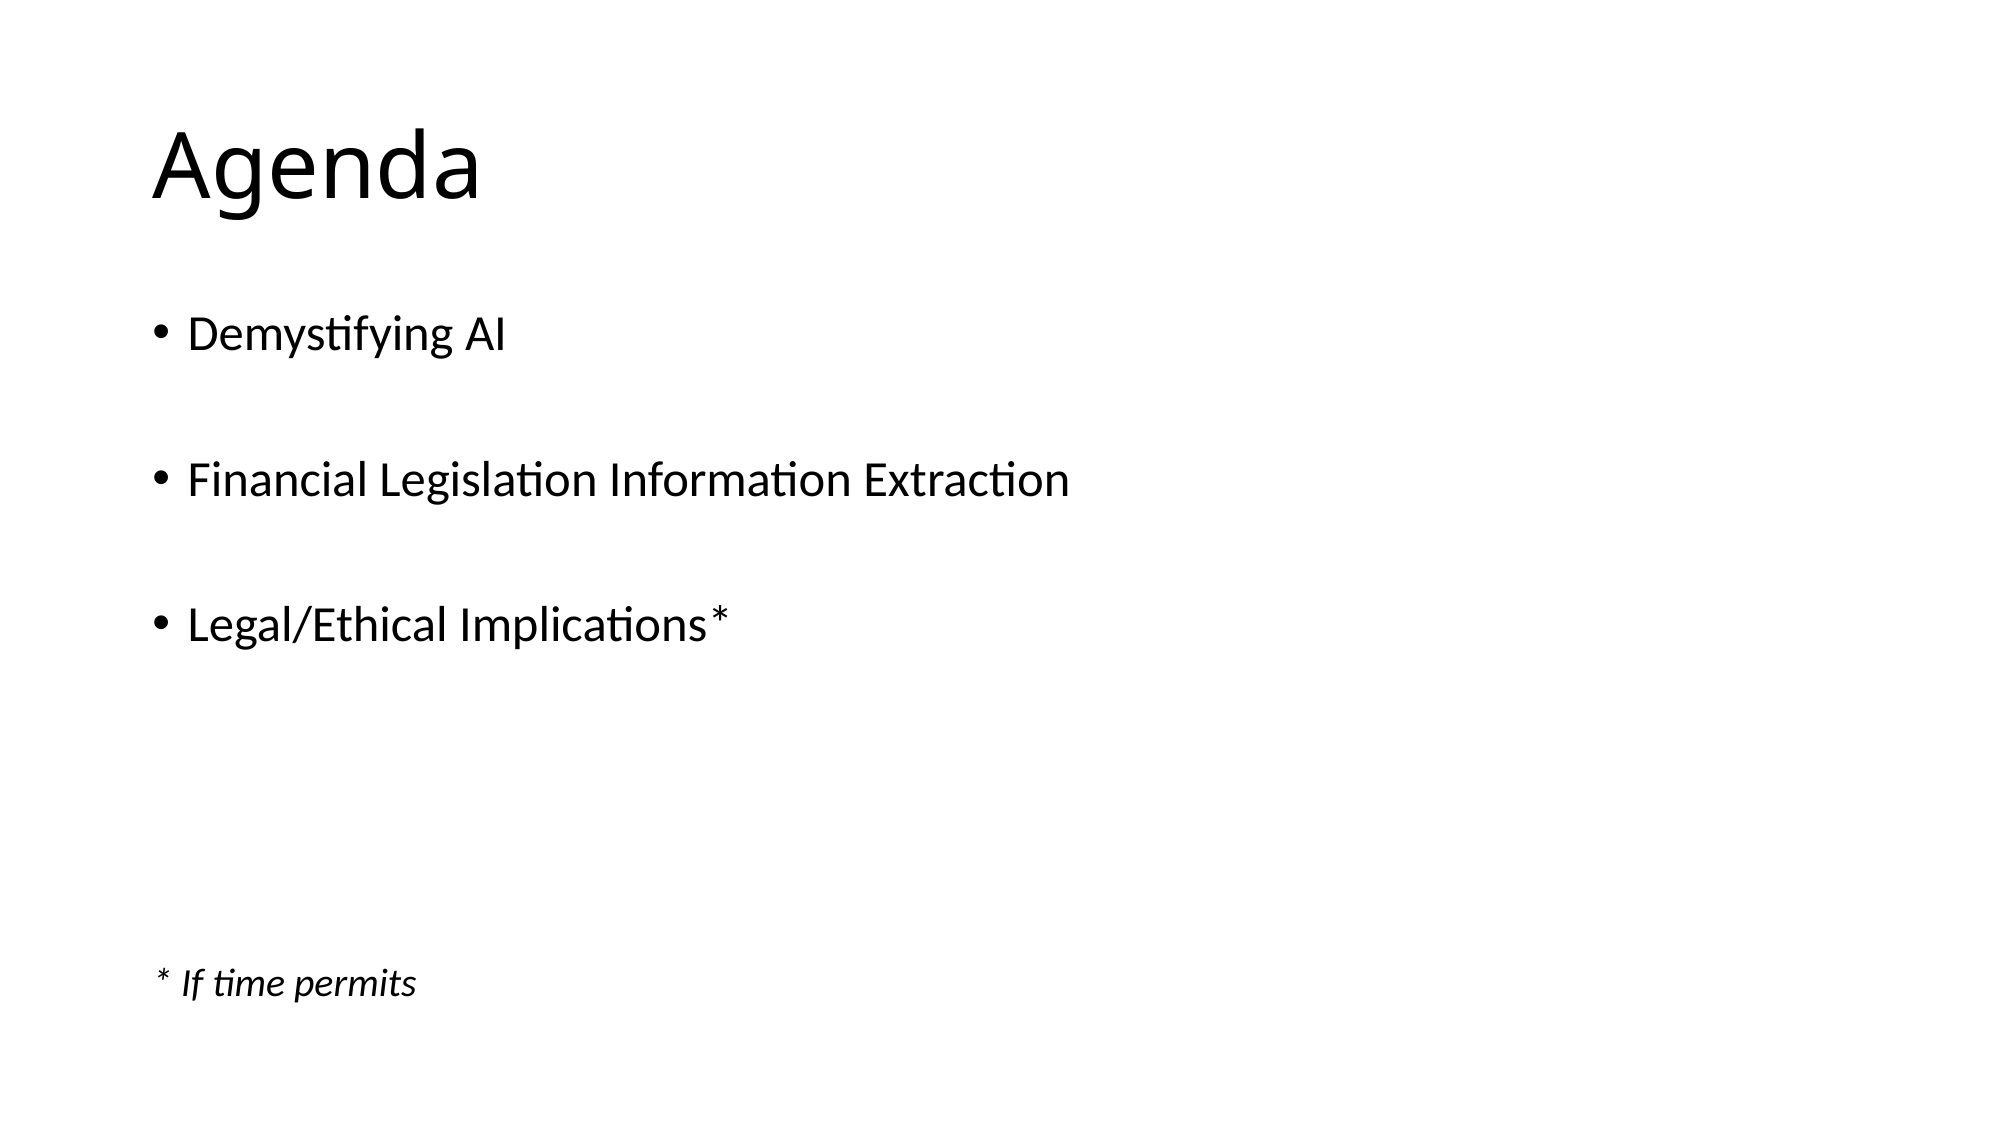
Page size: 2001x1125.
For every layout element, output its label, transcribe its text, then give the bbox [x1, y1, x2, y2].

title Agenda [137, 59, 1863, 278]
list Demystifying AI Financial Legislation Information Extraction Legal/Ethical Implications* * If time permits [137, 299, 1863, 1014]
